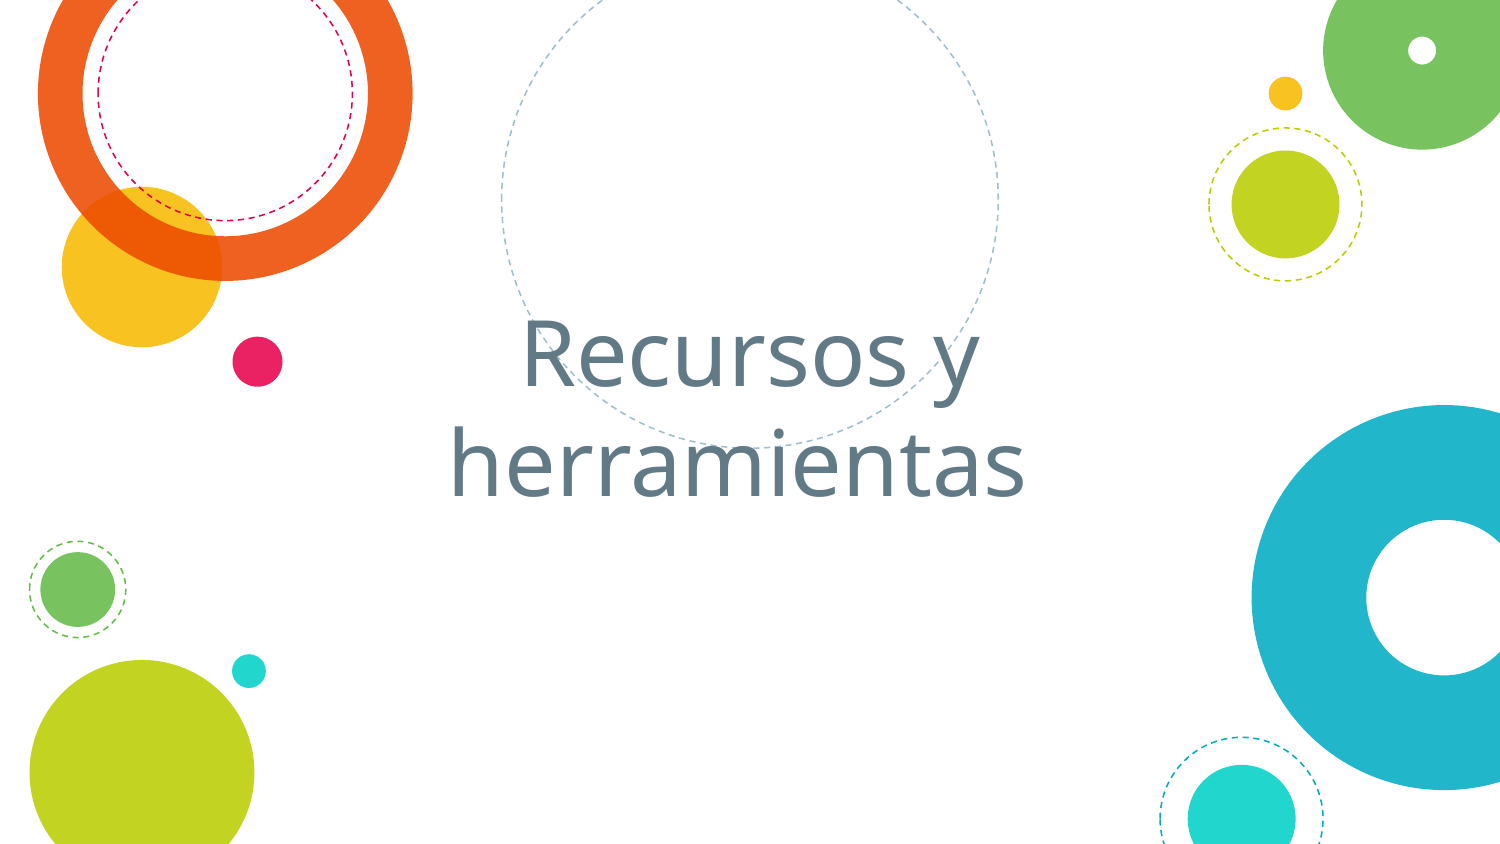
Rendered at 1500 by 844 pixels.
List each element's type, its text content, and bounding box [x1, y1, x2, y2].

title Recursos y herramientas [290, 339, 1209, 530]
